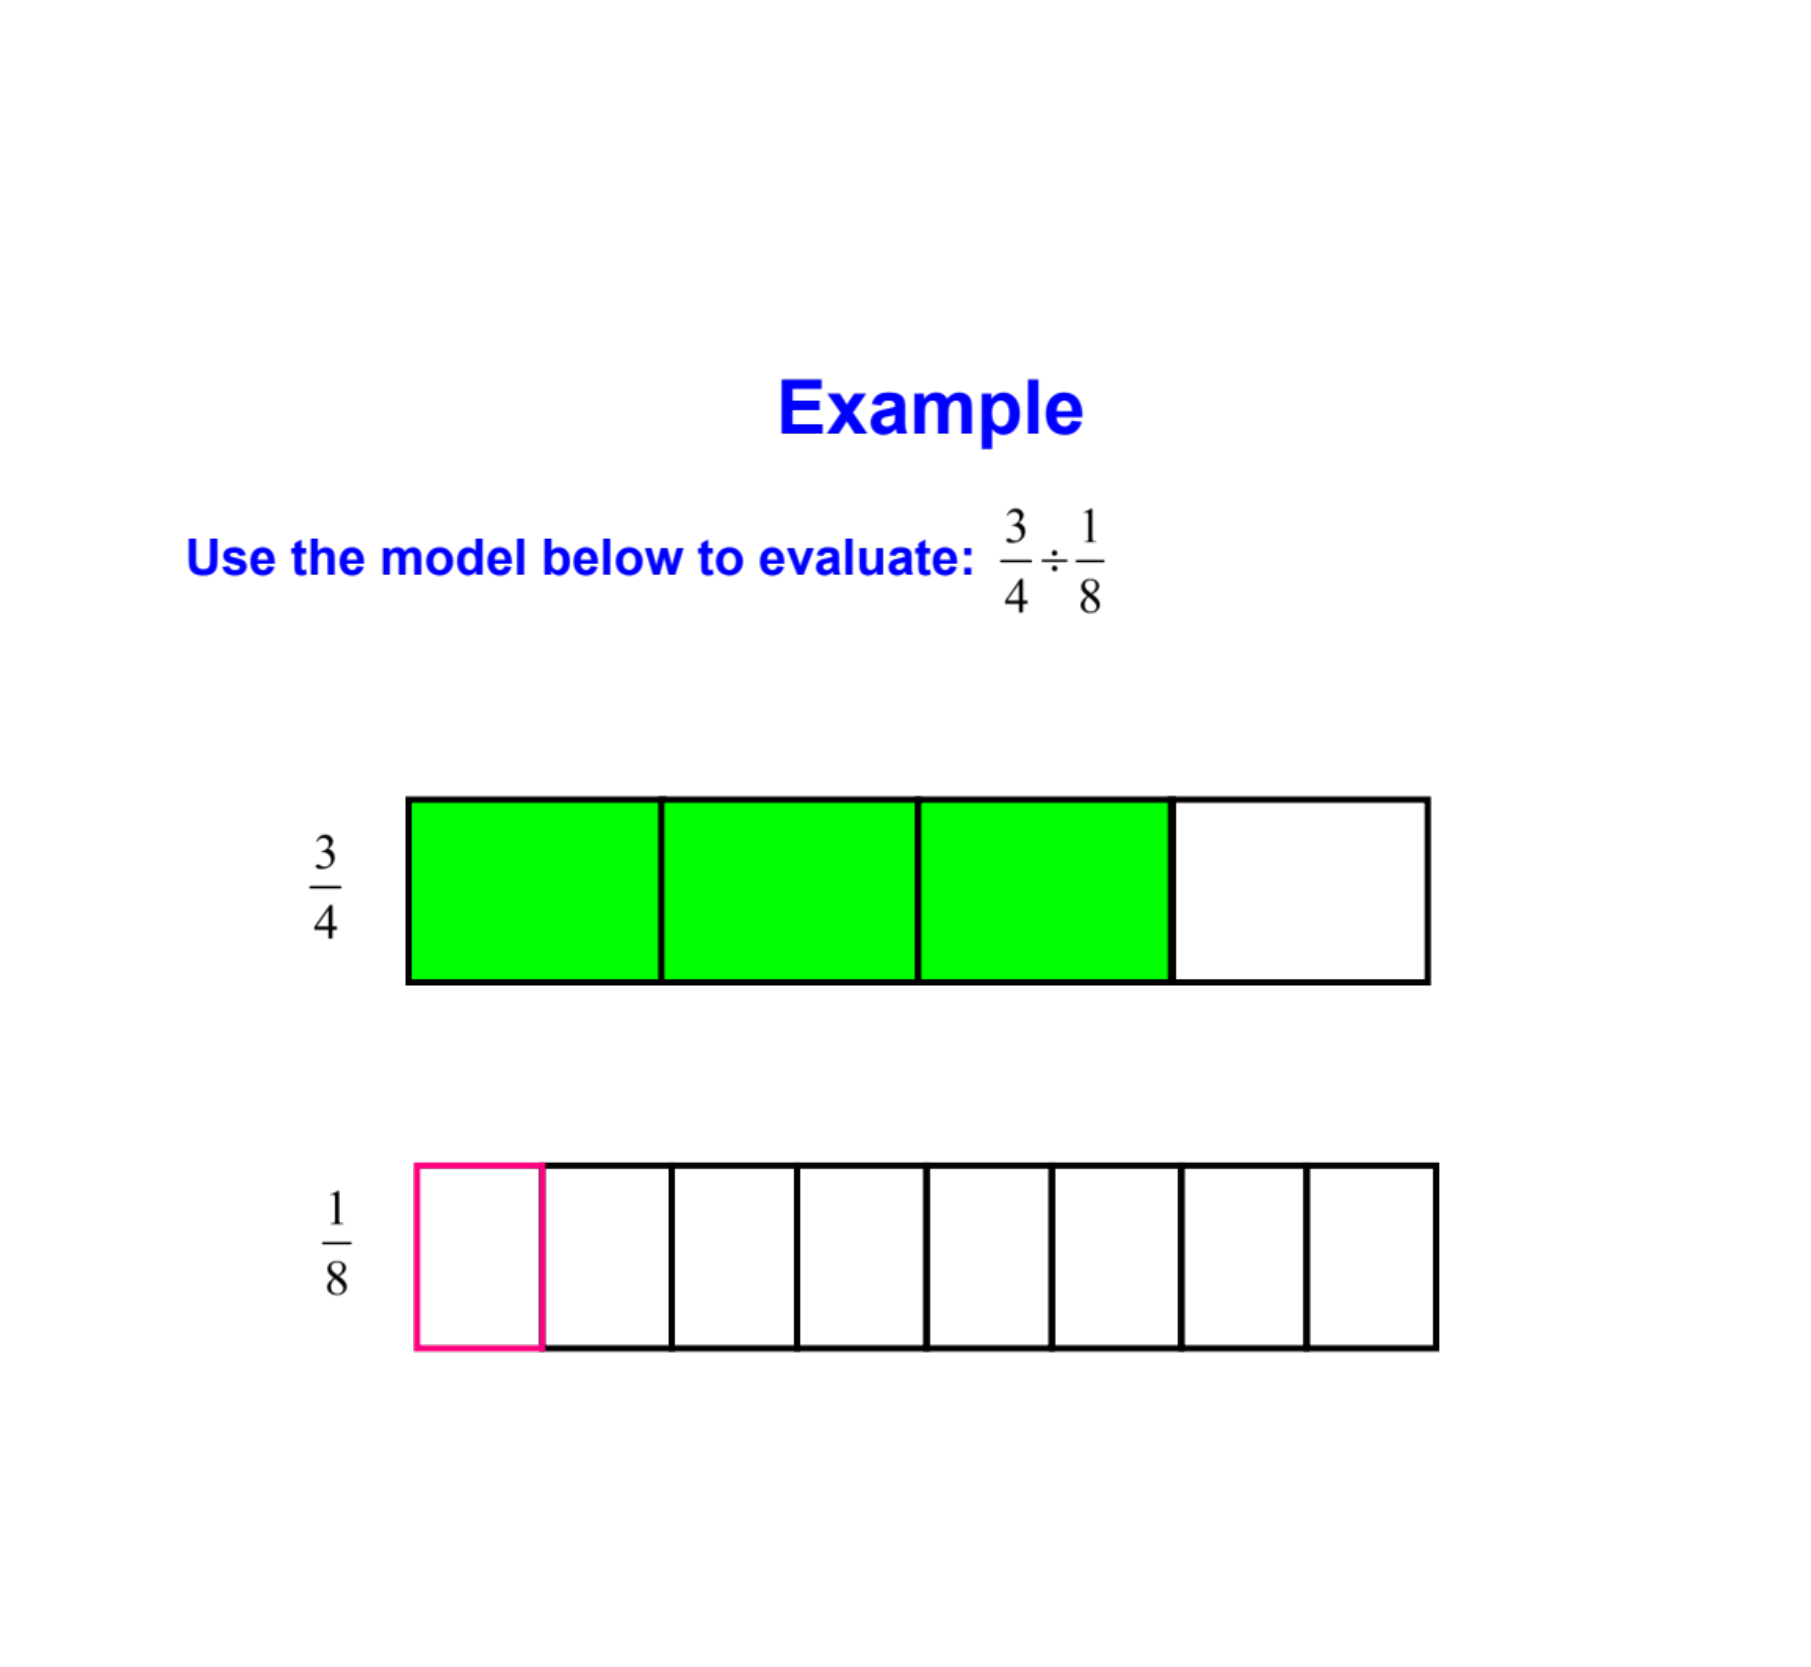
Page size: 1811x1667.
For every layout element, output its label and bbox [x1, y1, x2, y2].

picture [126, 274, 1684, 1392]
